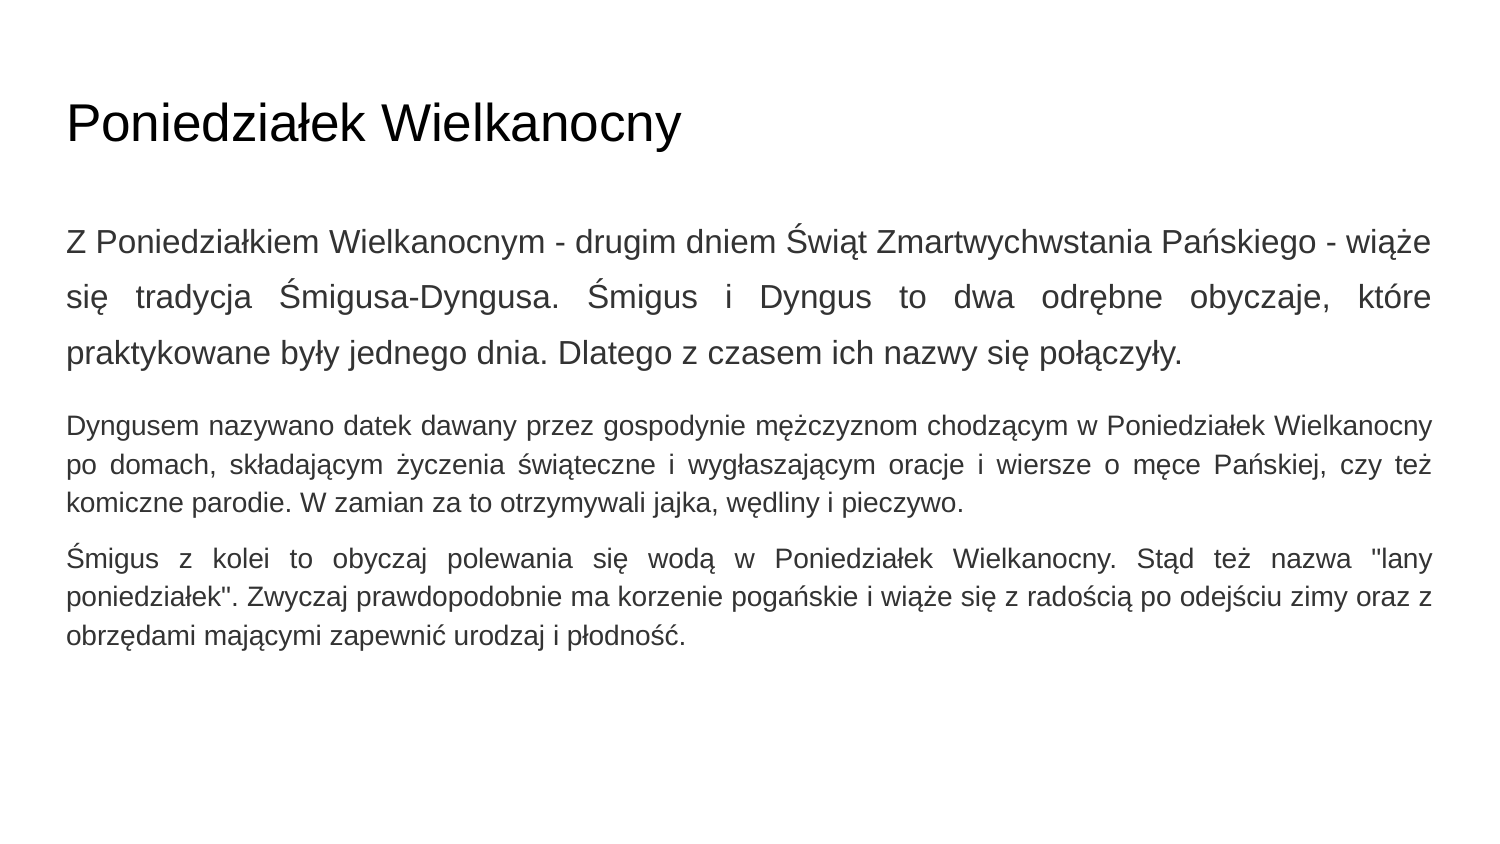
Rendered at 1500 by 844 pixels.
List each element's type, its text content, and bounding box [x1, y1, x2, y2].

list Z Poniedziałkiem Wielkanocnym - drugim dniem Świąt Zmartwychwstania Pańskiego - wiąże się tradycja Śmigusa-Dyngusa. Śmigus i Dyngus to dwa odrębne obyczaje, które praktykowane były jednego dnia. Dlatego z czasem ich nazwy się połączyły. Dyngusem nazywano datek dawany przez gospodynie mężczyznom chodzącym w Poniedziałek Wielkanocny po domach, składającym życzenia świąteczne i wygłaszającym oracje i wiersze o męce Pańskiej, czy też komiczne parodie. W zamian za to otrzymywali jajka, wędliny i pieczywo. Śmigus z kolei to obyczaj polewania się wodą w Poniedziałek Wielkanocny. Stąd też nazwa "lany poniedziałek". Zwyczaj prawdopodobnie ma korzenie pogańskie i wiąże się z radością po odejściu zimy oraz z obrzędami mającymi zapewnić urodzaj i płodność. [51, 189, 1449, 750]
title Poniedziałek Wielkanocny [51, 72, 1449, 167]
